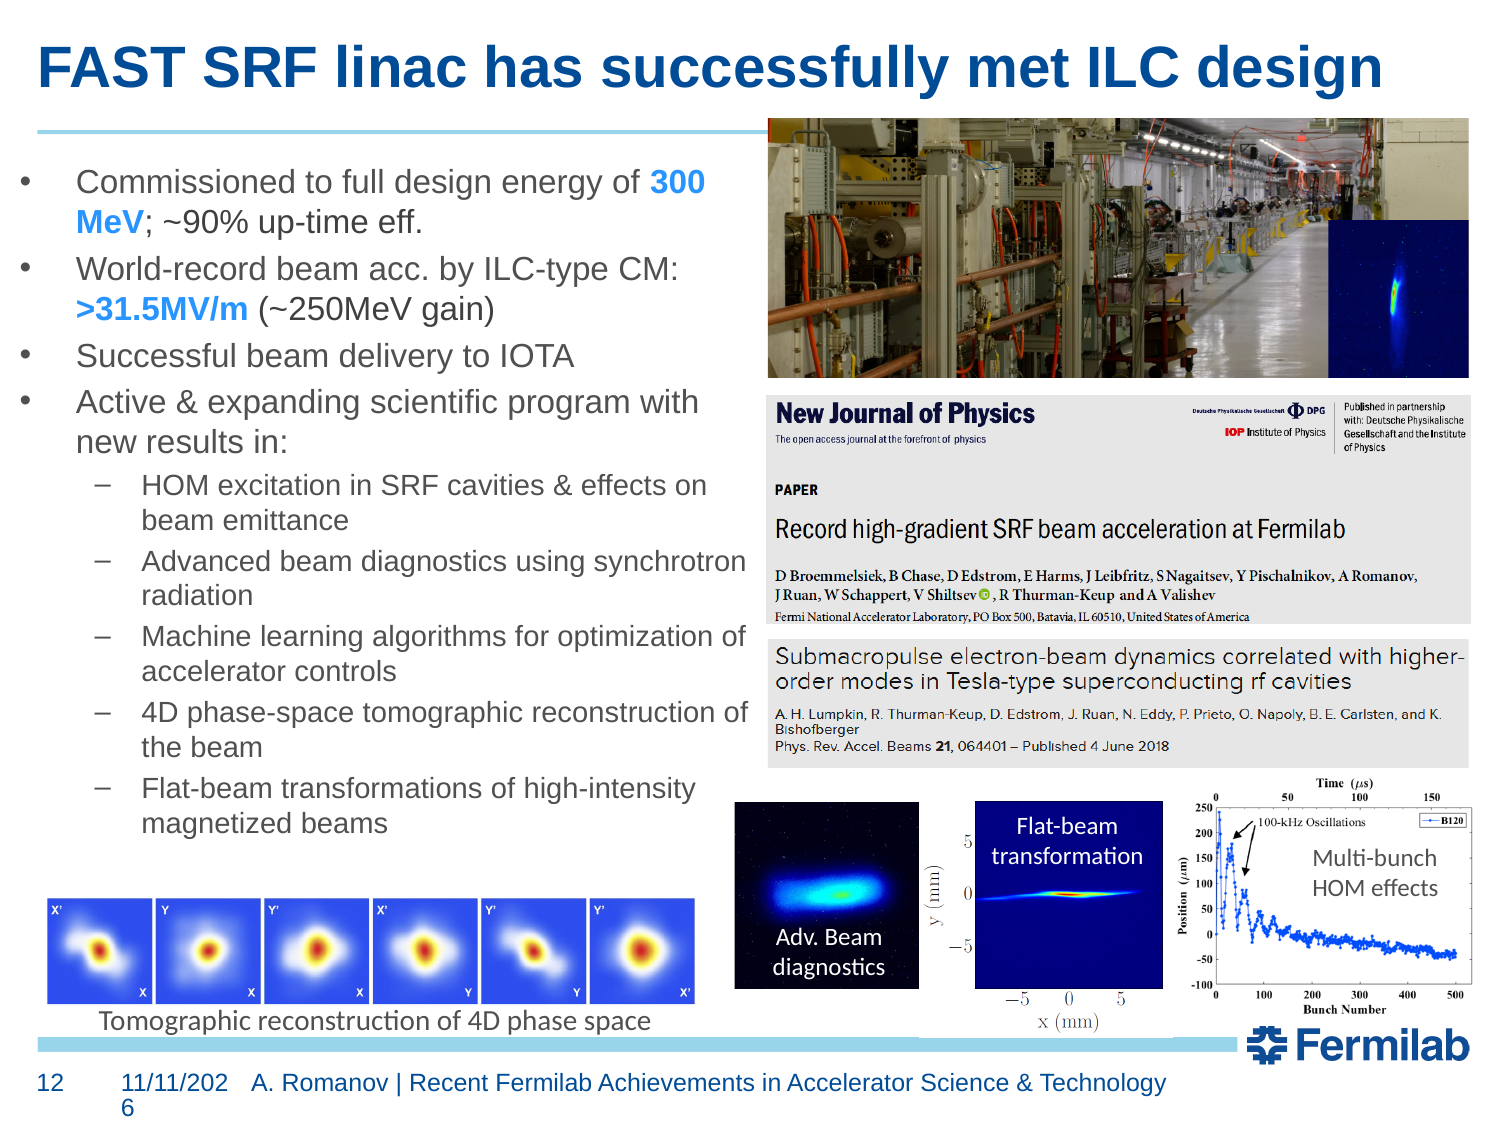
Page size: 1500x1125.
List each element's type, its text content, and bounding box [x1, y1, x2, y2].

picture [0, 0, 1500, 1125]
slide_number 12 [36, 1066, 105, 1106]
list Commissioned to full design energy of 300 MeV; ~90% up-time eff. World-record beam acc. by ILC-type CM: >31.5MV/m (~250MeV gain) Successful beam delivery to IOTA Active & expanding scientific program with new results in: HOM excitation in SRF cavities & effects on beam emittance Advanced beam diagnostics using synchrotron radiation Machine learning algorithms for optimization of accelerator controls 4D phase-space tomographic reconstruction of the beam Flat-beam transformations of high-intensity magnetized beams [19, 160, 768, 876]
title FAST SRF linac has successfully met ILC design [37, 29, 1463, 100]
text_box Tomographic reconstruction of 4D phase space [83, 1014, 674, 1044]
text_box Adv. Beam diagnostics [757, 912, 901, 988]
text_box [734, 802, 914, 989]
footer A. Romanov | Recent Fermilab Achievements in Accelerator Science & Technology [251, 1066, 1279, 1107]
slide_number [120, 1066, 232, 1107]
